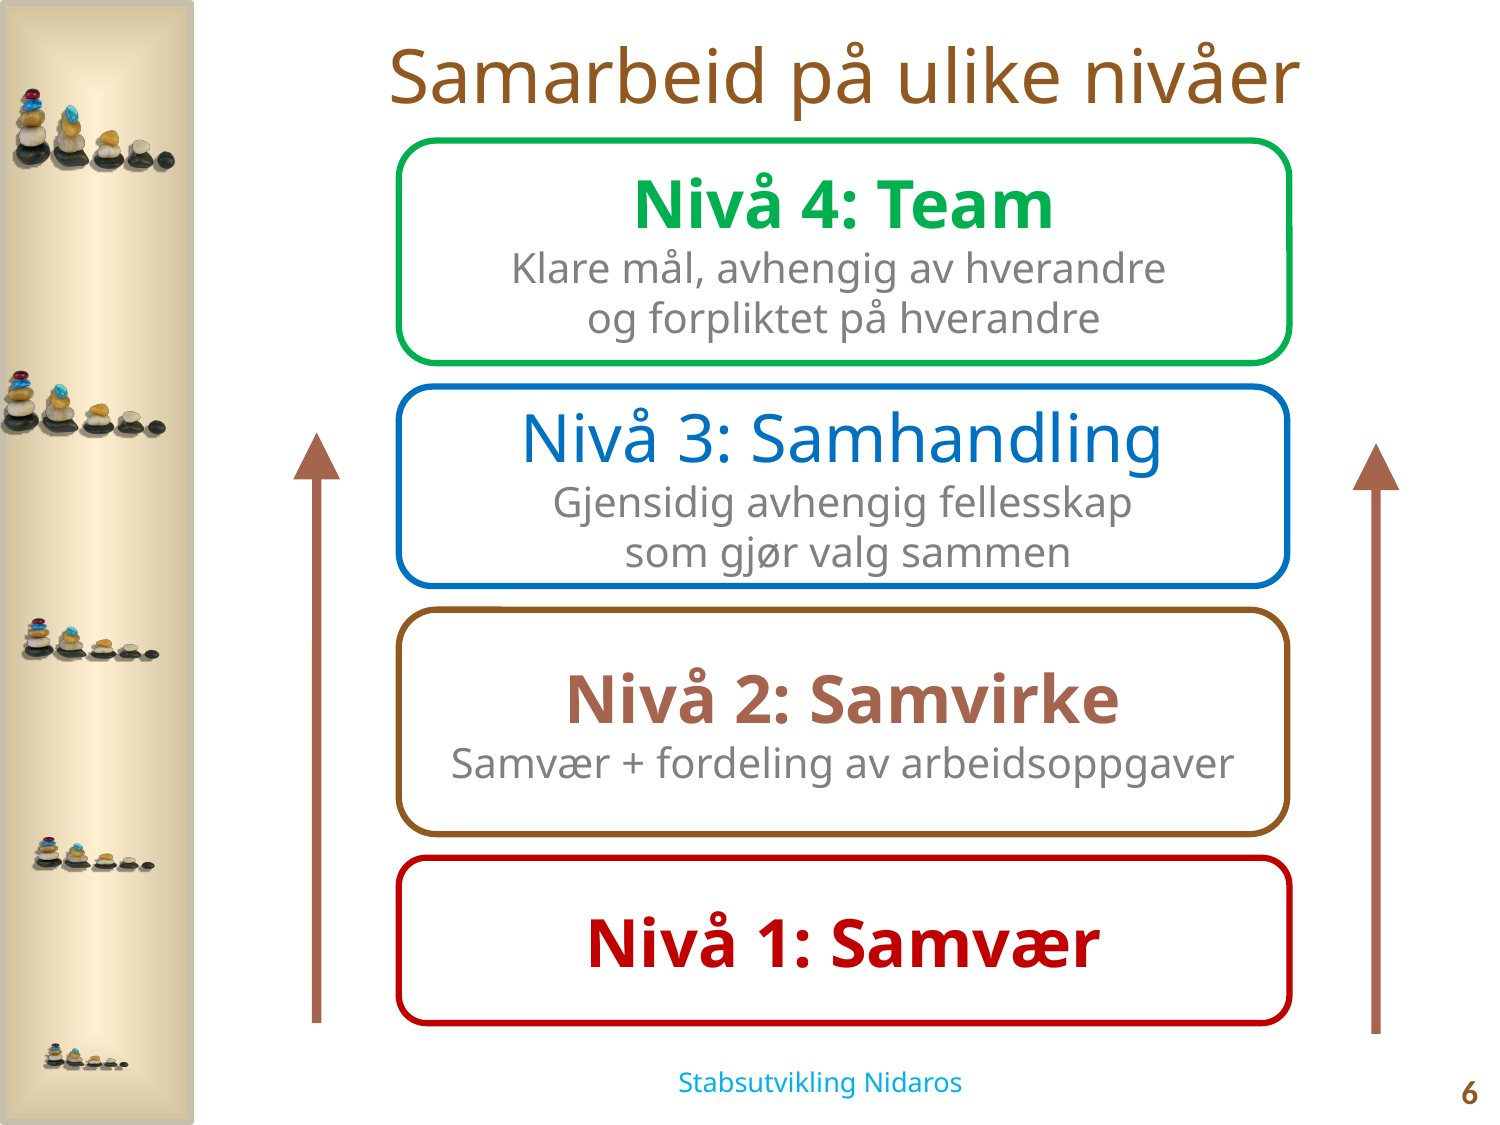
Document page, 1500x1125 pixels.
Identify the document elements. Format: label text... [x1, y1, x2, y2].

text_box [306, 432, 328, 1024]
picture [23, 597, 162, 703]
picture [46, 1030, 131, 1093]
text_box Nivå 1: Samvær [398, 857, 1290, 1024]
text_box [1365, 443, 1387, 1034]
picture [14, 46, 178, 257]
picture [2, 337, 169, 504]
text_box Nivå 4: Team Klare mål, avhengig av hverandre og forpliktet på hverandre [398, 140, 1290, 364]
picture [34, 820, 157, 904]
text_box Stabsutvikling Nidaros [193, 1060, 1448, 1103]
slide_number 6 [1417, 1068, 1494, 1114]
text_box Samarbeid på ulike nivåer [194, 20, 1500, 126]
text_box [0, 0, 194, 1125]
text_box Nivå 3: Samhandling Gjensidig avhengig fellesskap som gjør valg sammen [398, 386, 1288, 587]
text_box Nivå 2: Samvirke Samvær + fordeling av arbeidsoppgaver [398, 609, 1288, 835]
